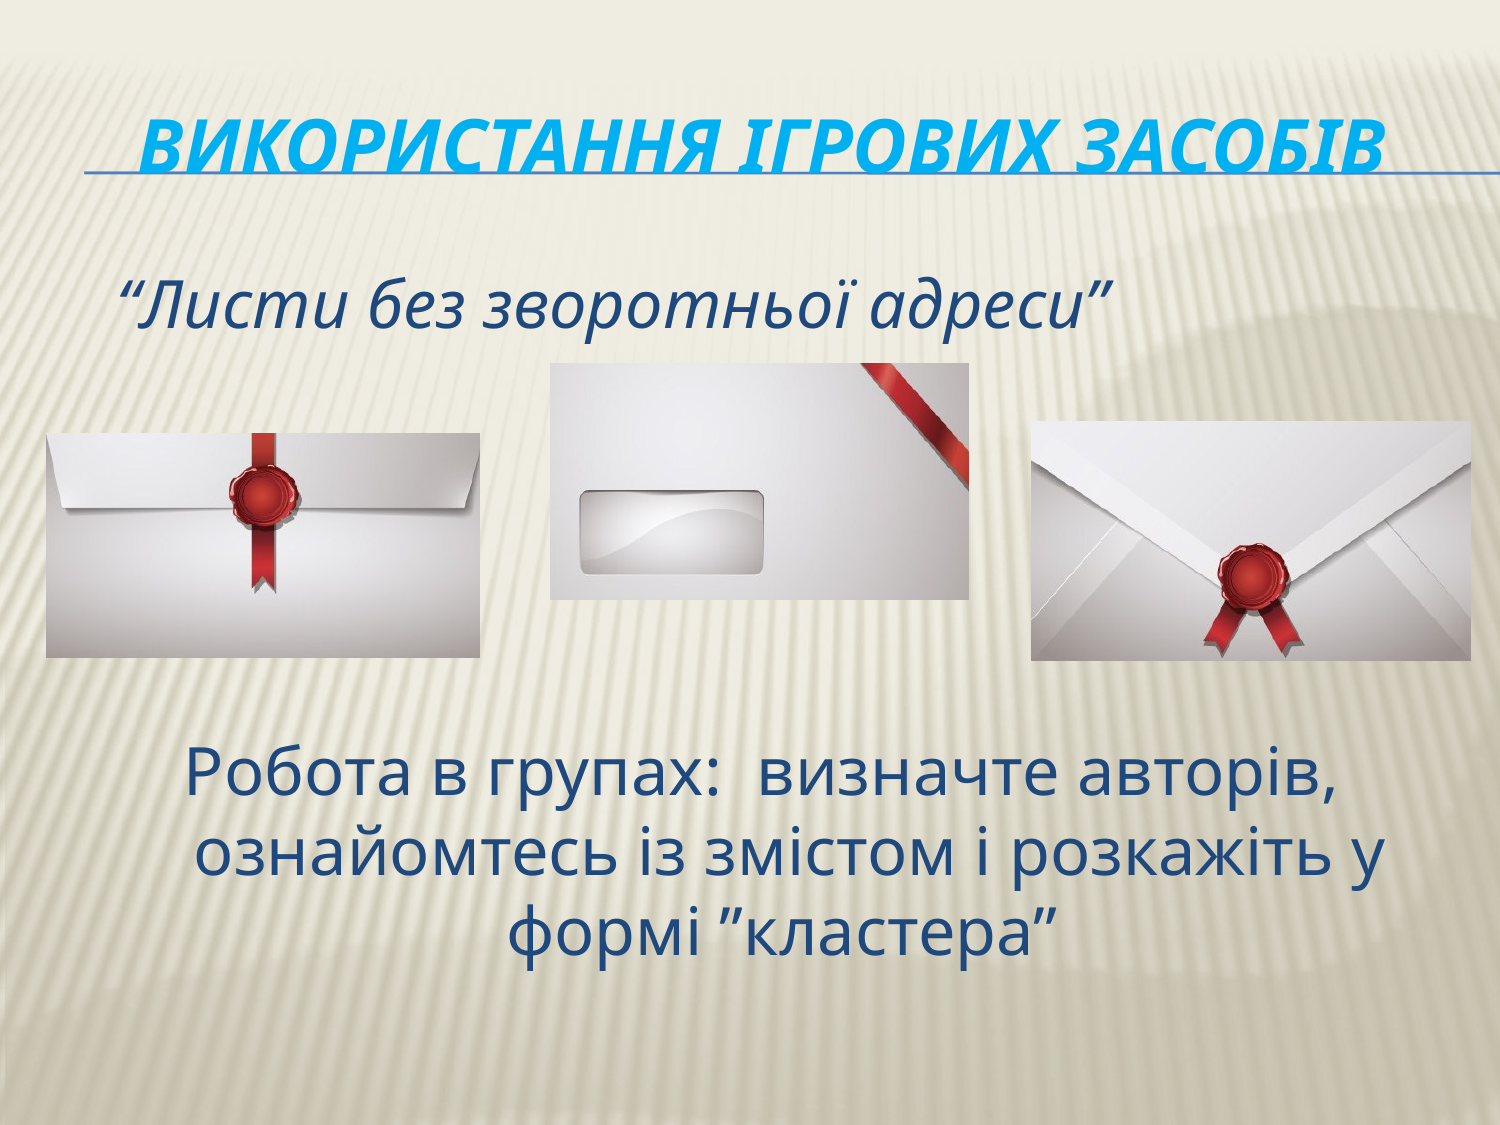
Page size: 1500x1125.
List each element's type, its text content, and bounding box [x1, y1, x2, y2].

picture [46, 433, 481, 659]
picture [1030, 421, 1471, 662]
picture [550, 362, 970, 600]
title Використання ігрових засобів [50, 75, 1475, 213]
list “Листи без зворотньої адреси” Робота в групах: визначте авторів, ознайомтесь із змістом і розкажіть у формі ”кластера” [50, 254, 1475, 998]
